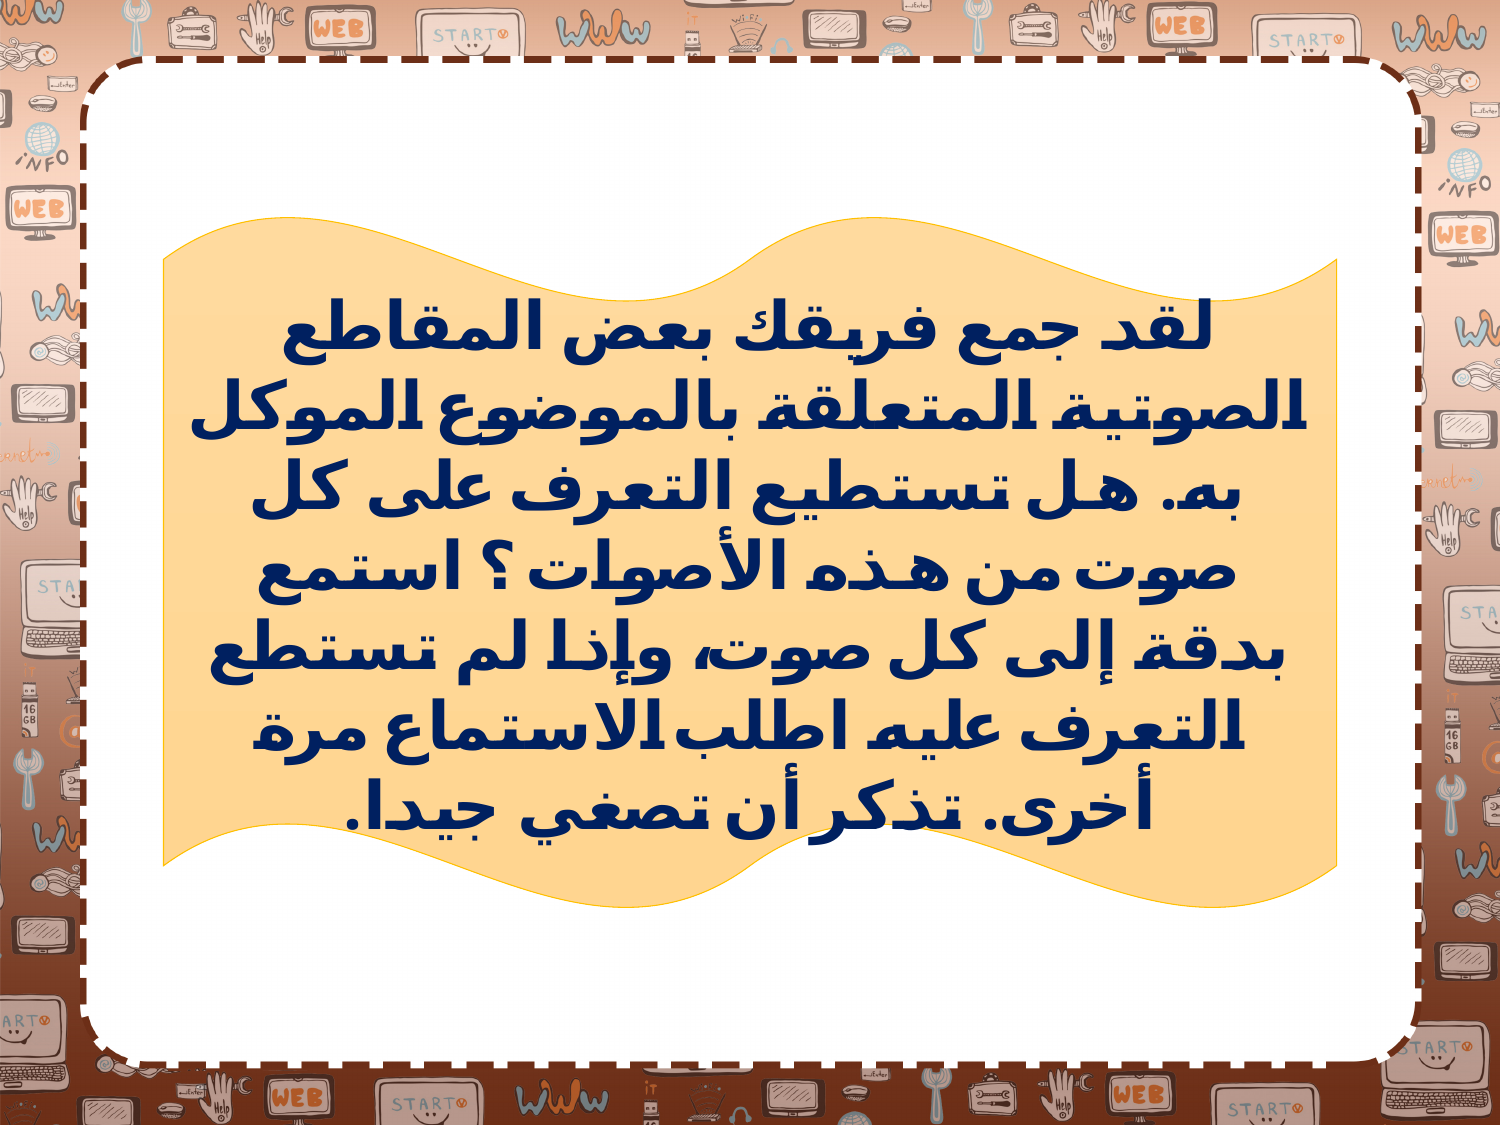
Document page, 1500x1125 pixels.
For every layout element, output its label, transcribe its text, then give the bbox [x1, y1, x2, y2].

text_box لقد جمع فريقك بعض المقاطع الصوتية المتعلقة بالموضوع الموكل به. هل تستطيع التعرف على كل صوت من هذه الأصوات ؟ استمع بدقة إلى كل صوت، وإذا لم تستطع التعرف عليه اطلب الاستماع مرة أخرى. تذكر أن تصغي جيدا. [162, 217, 1338, 908]
picture [0, 0, 1500, 1125]
